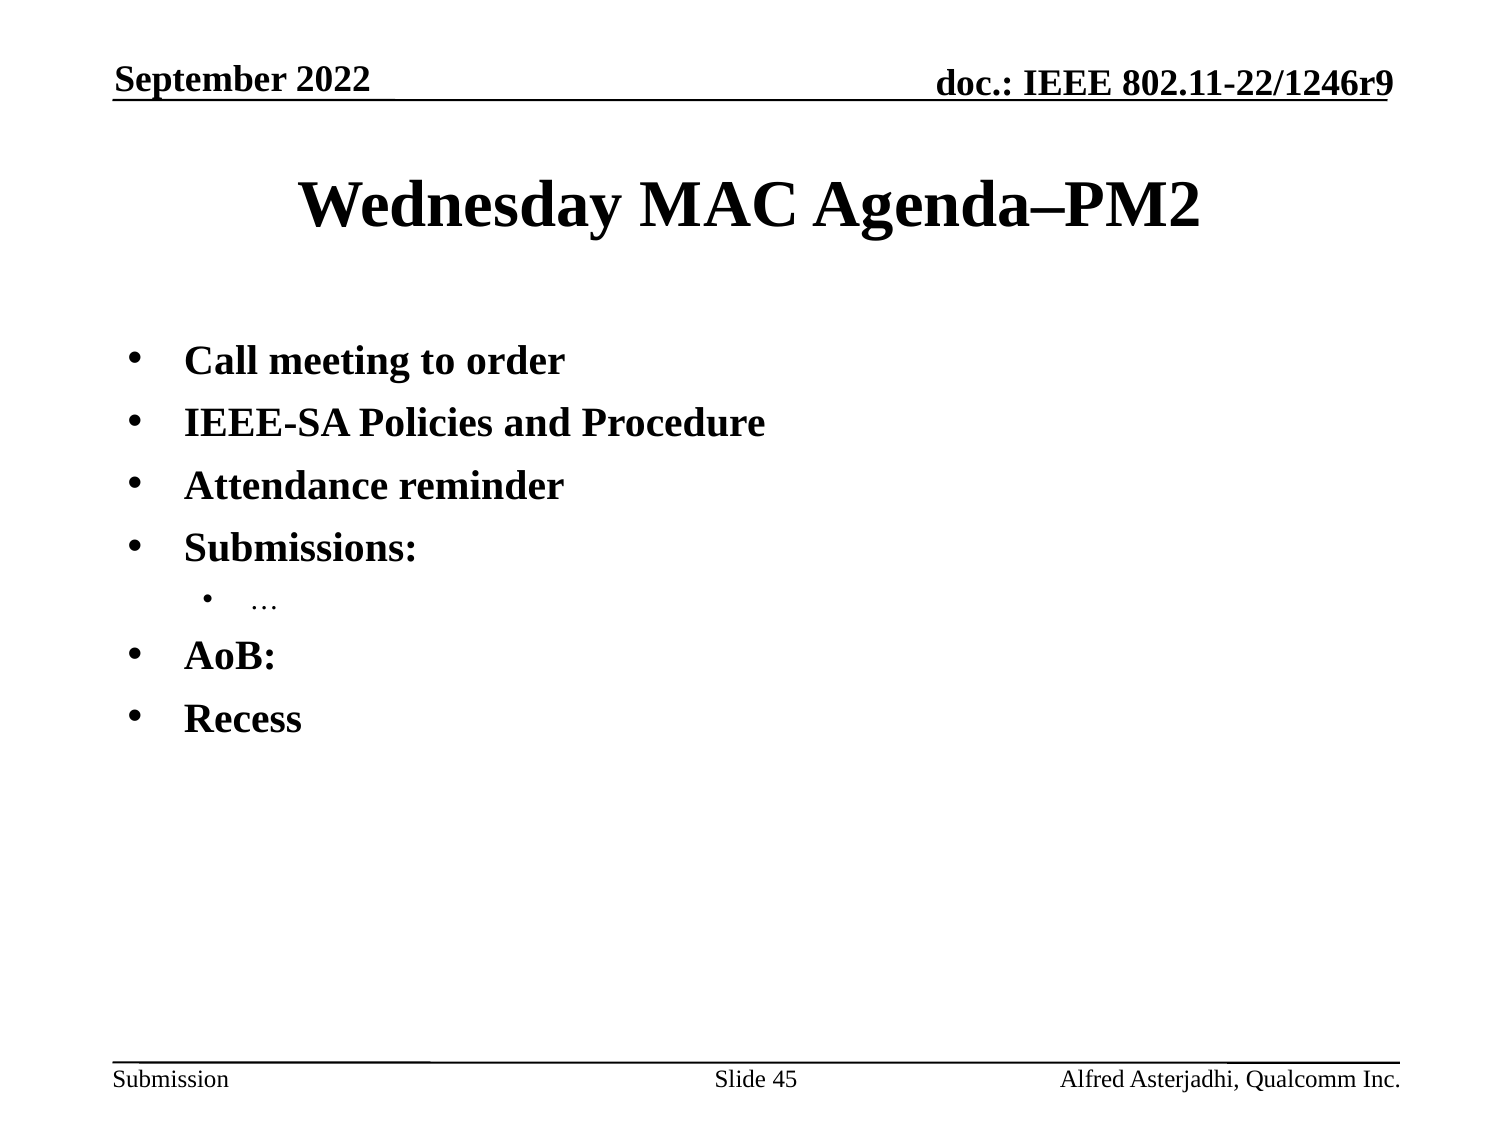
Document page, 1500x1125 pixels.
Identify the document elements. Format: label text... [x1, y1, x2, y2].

footer Alfred Asterjadhi, Qualcomm Inc. [878, 1061, 1402, 1093]
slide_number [114, 54, 423, 100]
slide_number Slide 45 [712, 1061, 800, 1123]
title Wednesday MAC Agenda–PM2 [112, 112, 1388, 288]
list Call meeting to order IEEE-SA Policies and Procedure Attendance reminder Submissions: … AoB: Recess [112, 324, 1388, 1000]
